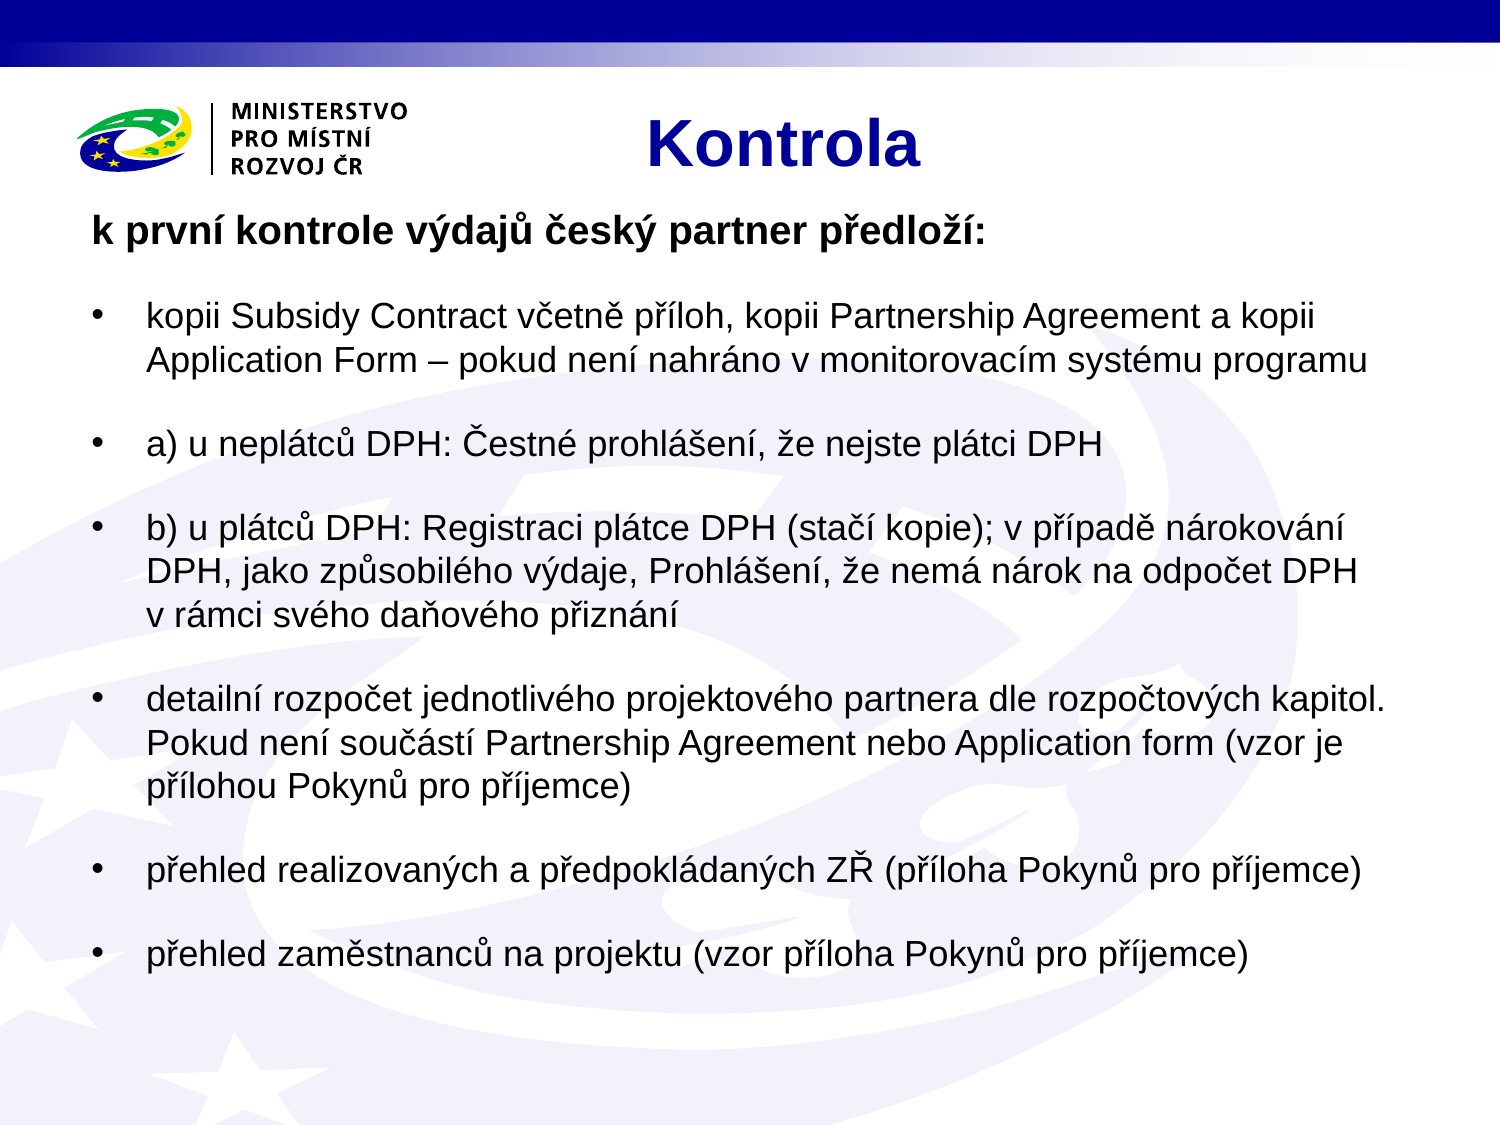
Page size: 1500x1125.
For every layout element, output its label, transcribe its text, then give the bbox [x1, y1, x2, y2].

list k první kontrole výdajů český partner předloží: kopii Subsidy Contract včetně příloh, kopii Partnership Agreement a kopii Application Form – pokud není nahráno v monitorovacím systému programu a) u neplátců DPH: Čestné prohlášení, že nejste plátci DPH b) u plátců DPH: Registraci plátce DPH (stačí kopie); v případě nárokování DPH, jako způsobilého výdaje, Prohlášení, že nemá nárok na odpočet DPH v rámci svého daňového přiznání detailní rozpočet jednotlivého projektového partnera dle rozpočtových kapitol. Pokud není součástí Partnership Agreement nebo Application form (vzor je přílohou Pokynů pro příjemce) přehled realizovaných a předpokládaných ZŘ (příloha Pokynů pro příjemce) přehled zaměstnanců na projektu (vzor příloha Pokynů pro příjemce) [76, 196, 1437, 1059]
text_box Kontrola [631, 92, 1211, 187]
